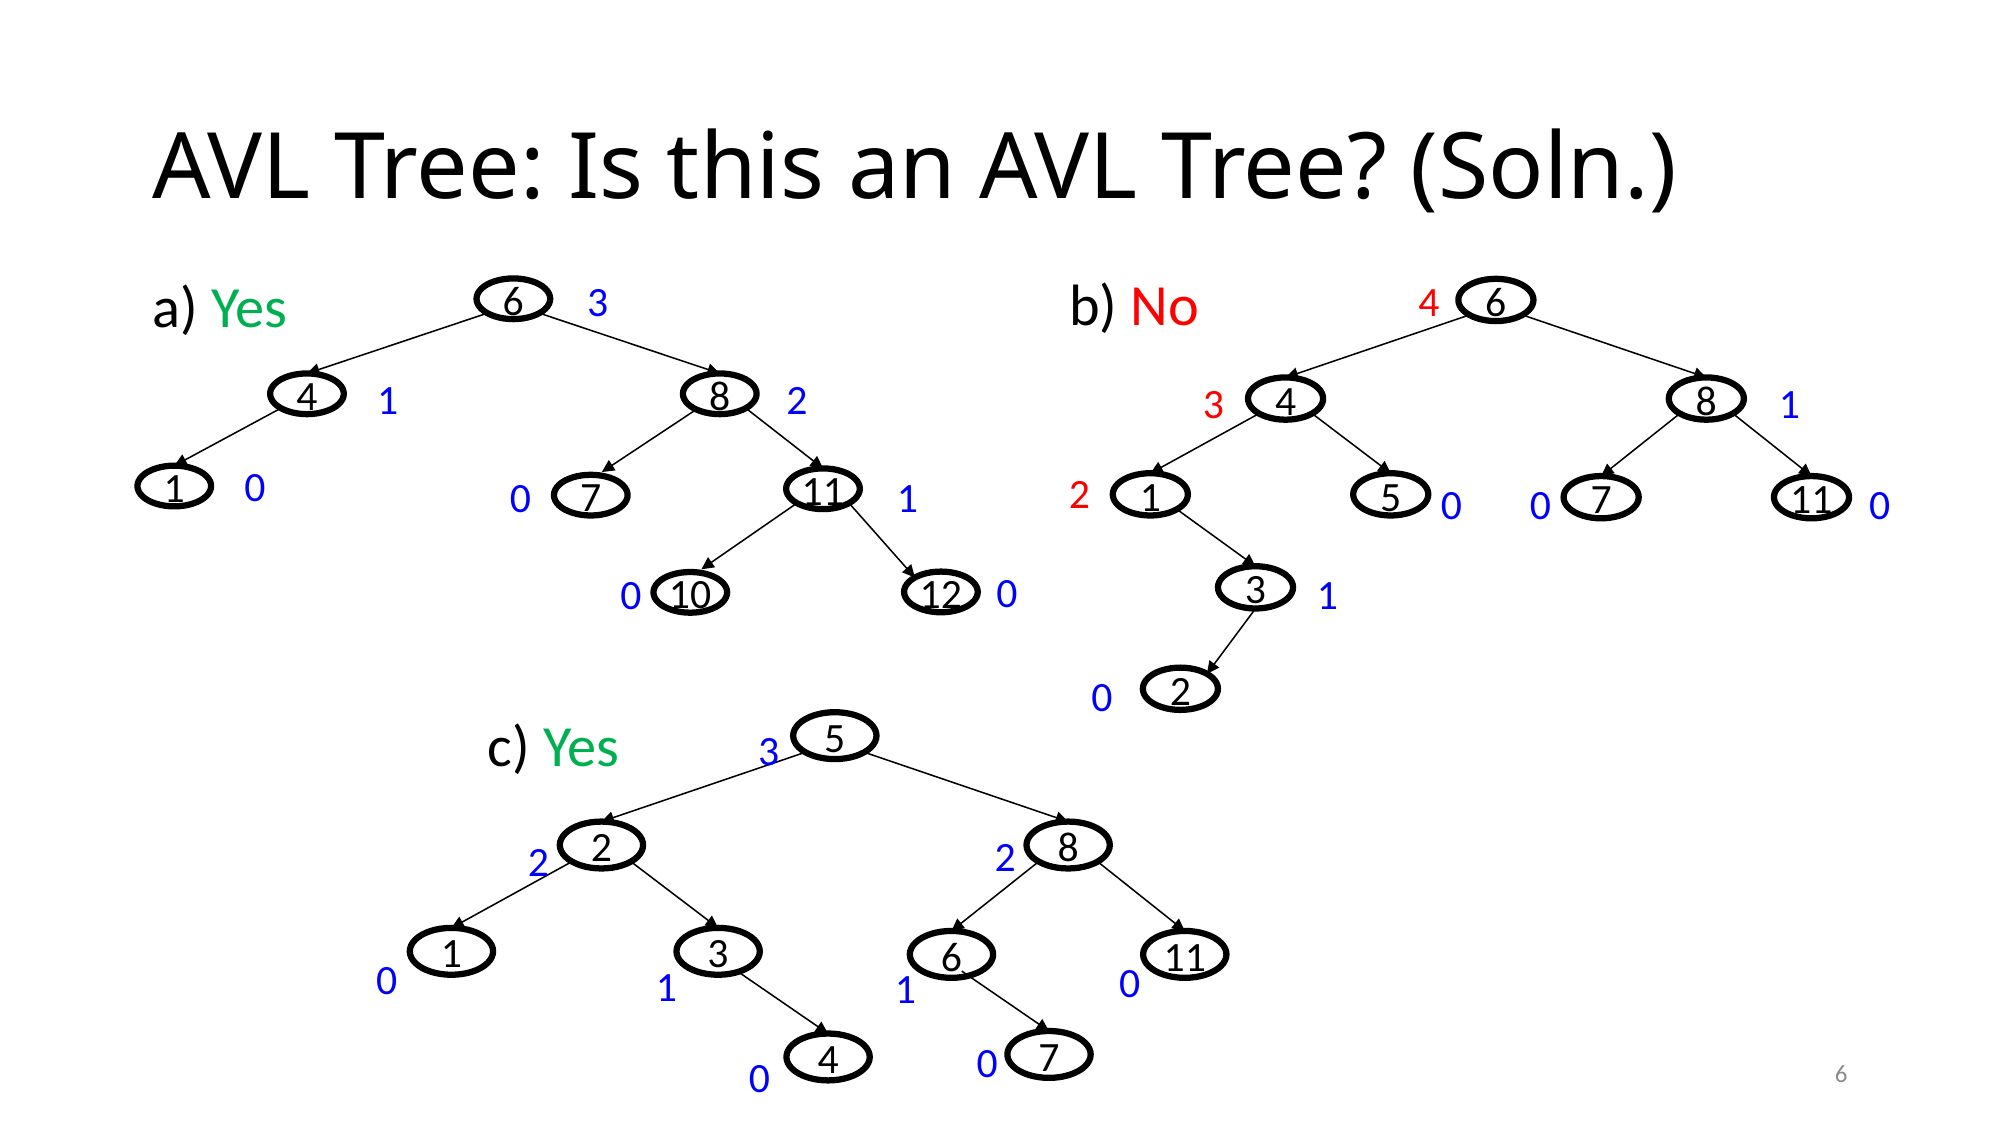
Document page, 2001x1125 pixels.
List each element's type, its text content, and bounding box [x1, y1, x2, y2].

slide_number 6 [1412, 1042, 1863, 1103]
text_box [361, 712, 1227, 1109]
title AVL Tree: Is this an AVL Tree? (Soln.) [137, 59, 1863, 278]
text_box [1056, 267, 1903, 722]
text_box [137, 267, 1037, 636]
